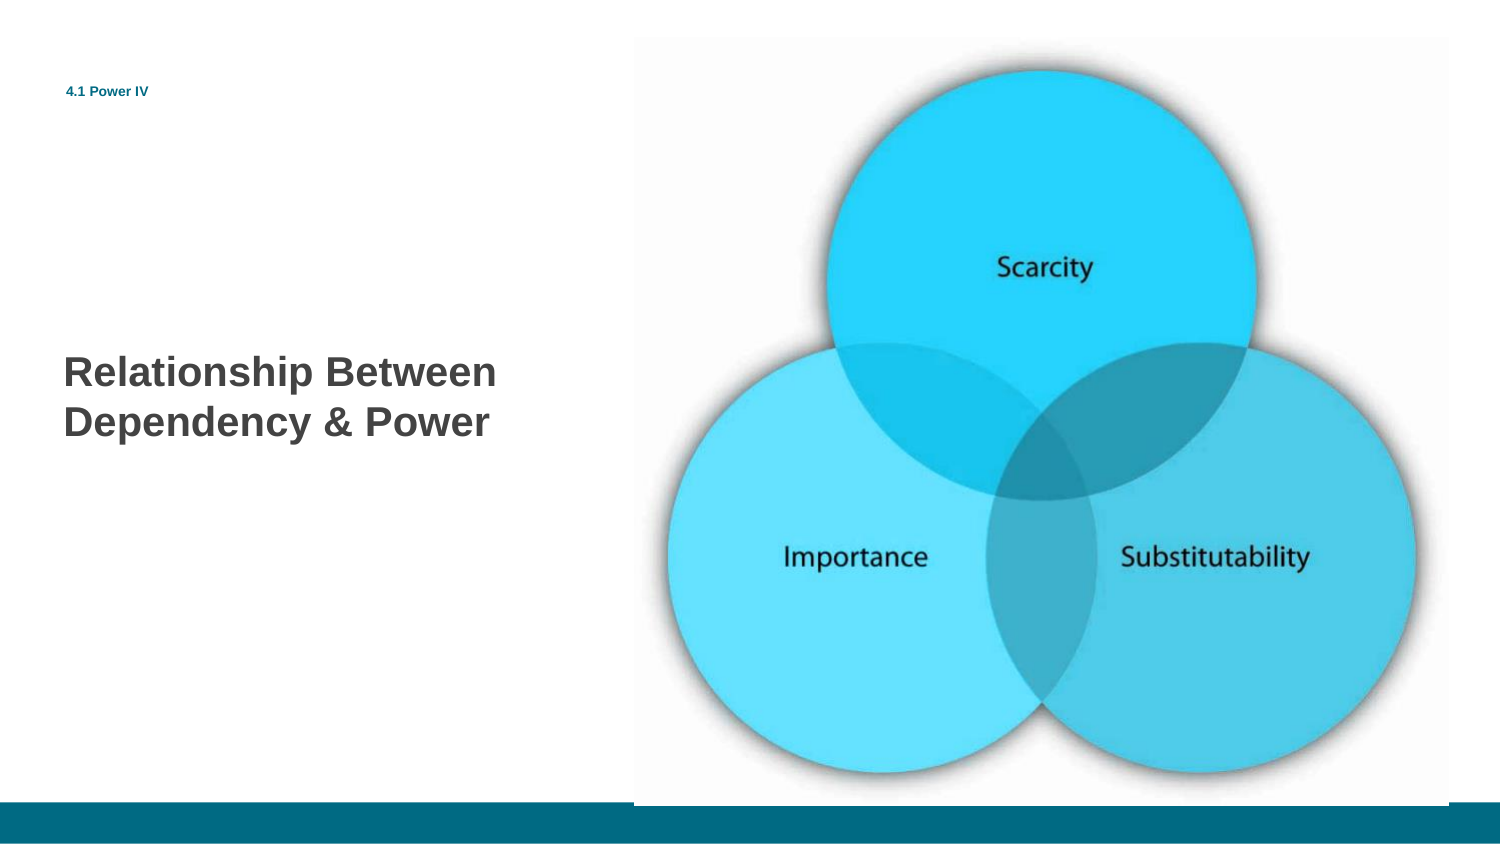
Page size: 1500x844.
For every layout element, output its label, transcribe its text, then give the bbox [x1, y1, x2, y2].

picture [634, 37, 1450, 805]
title 4.1 Power IV [51, 67, 629, 167]
list Relationship Between Dependency & Power [29, 329, 573, 844]
